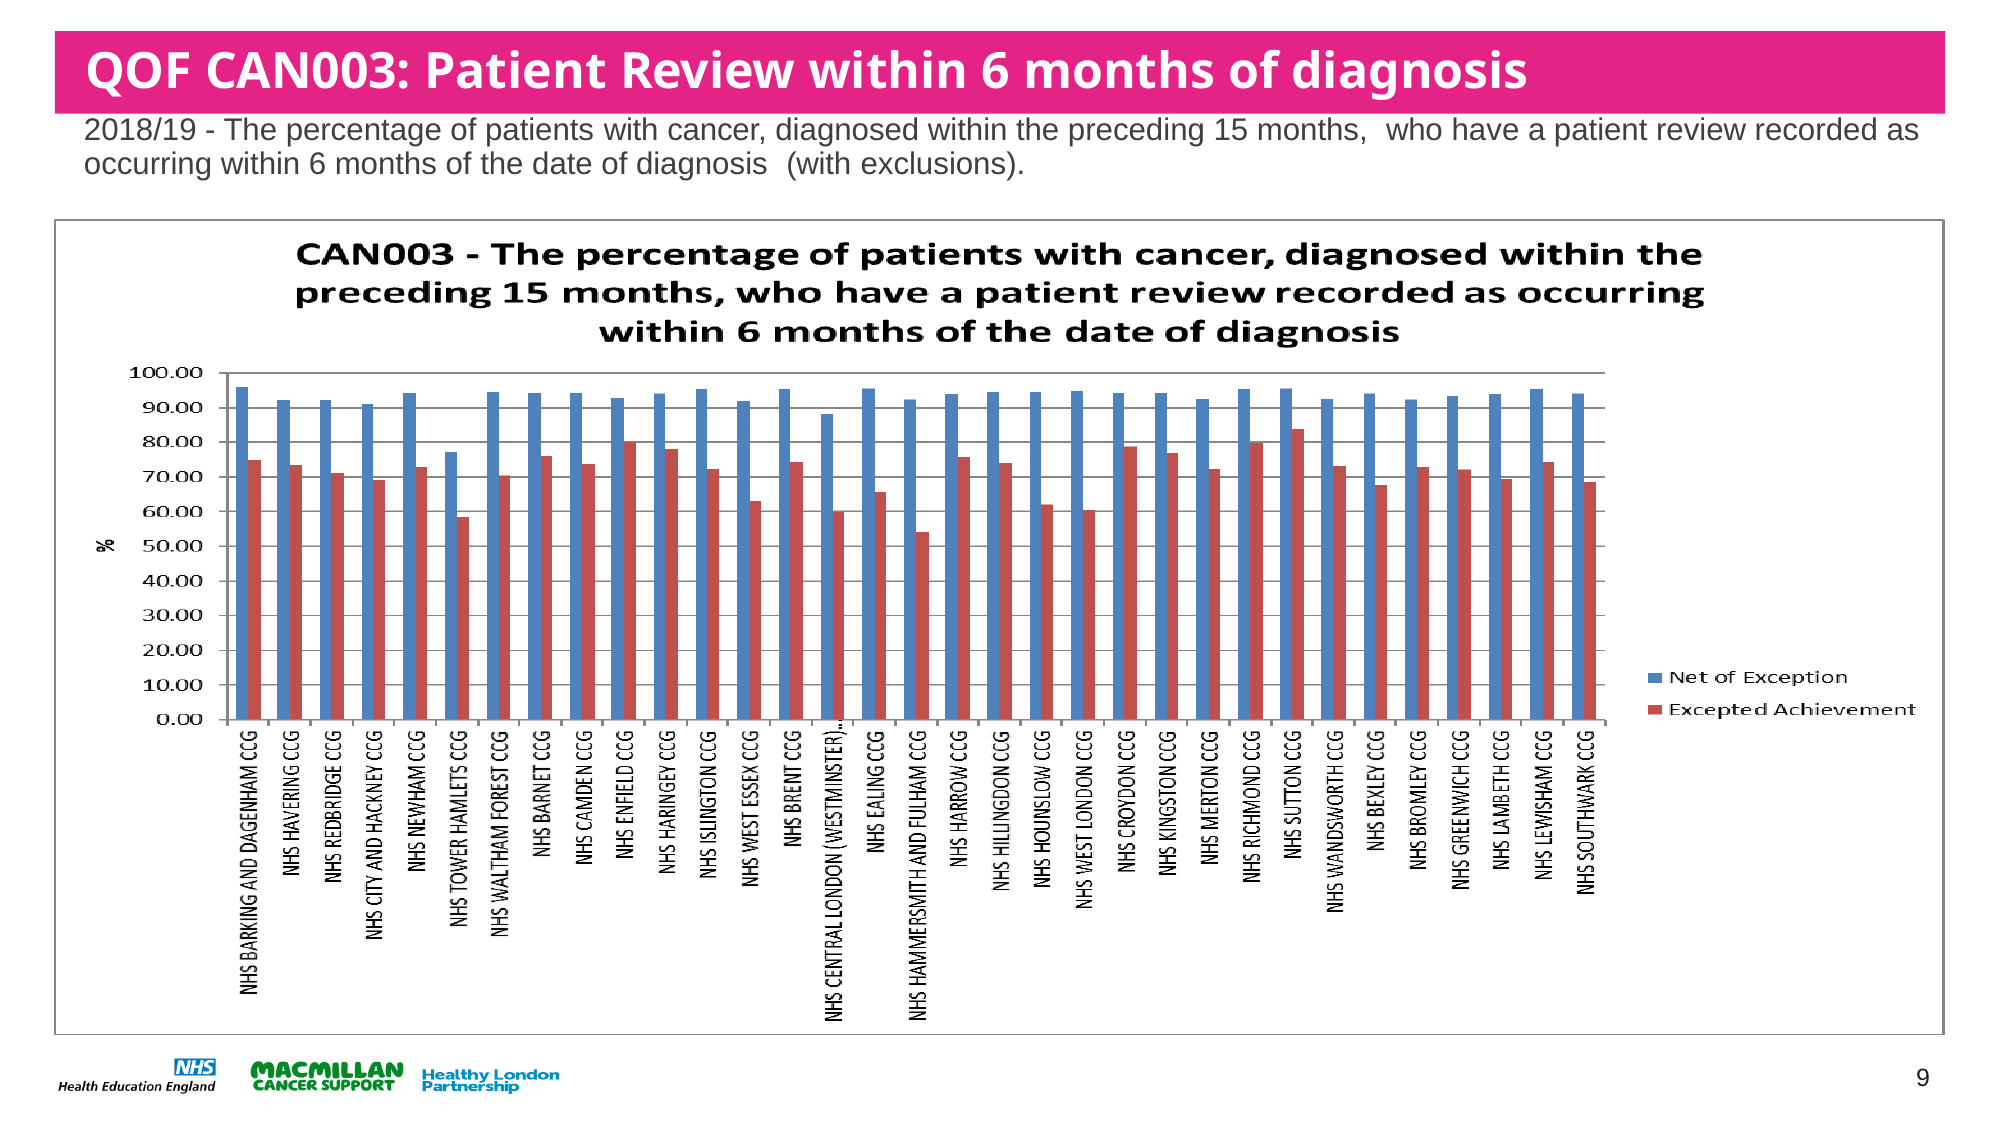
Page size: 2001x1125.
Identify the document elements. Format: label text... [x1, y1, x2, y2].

picture [498, 1069, 533, 1077]
picture [509, 1069, 564, 1094]
title QOF CAN003: Patient Review within 6 months of diagnosis [54, 31, 1946, 113]
text_box 2018/19 - The percentage of patients with cancer, diagnosed within the preceding 15 months, who have a patient review recorded as occurring within 6 months of the date of diagnosis (with exclusions). [54, 113, 1946, 185]
picture [472, 1069, 494, 1083]
picture [422, 1076, 508, 1094]
picture [54, 219, 1946, 1036]
picture [248, 1058, 406, 1094]
slide_number 9 [1478, 1046, 1945, 1107]
picture [435, 1069, 455, 1075]
picture [456, 1075, 482, 1084]
picture [58, 1058, 216, 1094]
